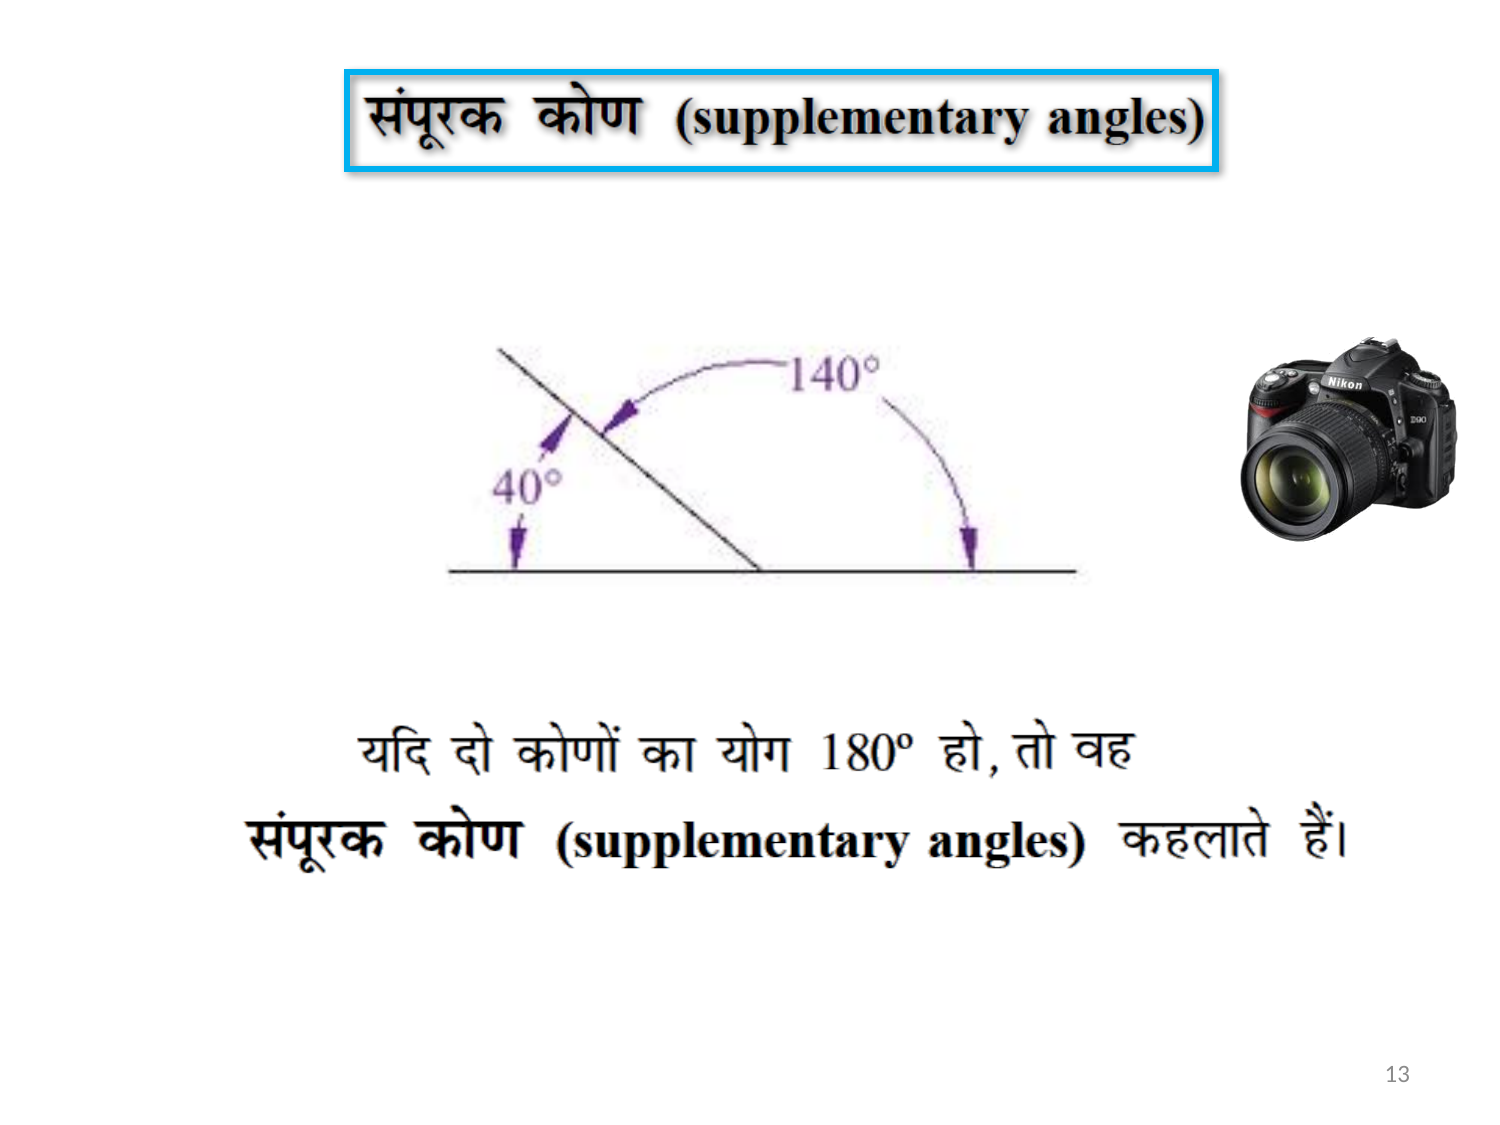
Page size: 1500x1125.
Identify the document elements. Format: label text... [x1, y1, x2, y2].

picture [212, 699, 1387, 898]
slide_number 13 [1074, 1042, 1425, 1103]
picture [399, 299, 1116, 611]
picture [351, 76, 1211, 165]
picture [1224, 337, 1471, 544]
